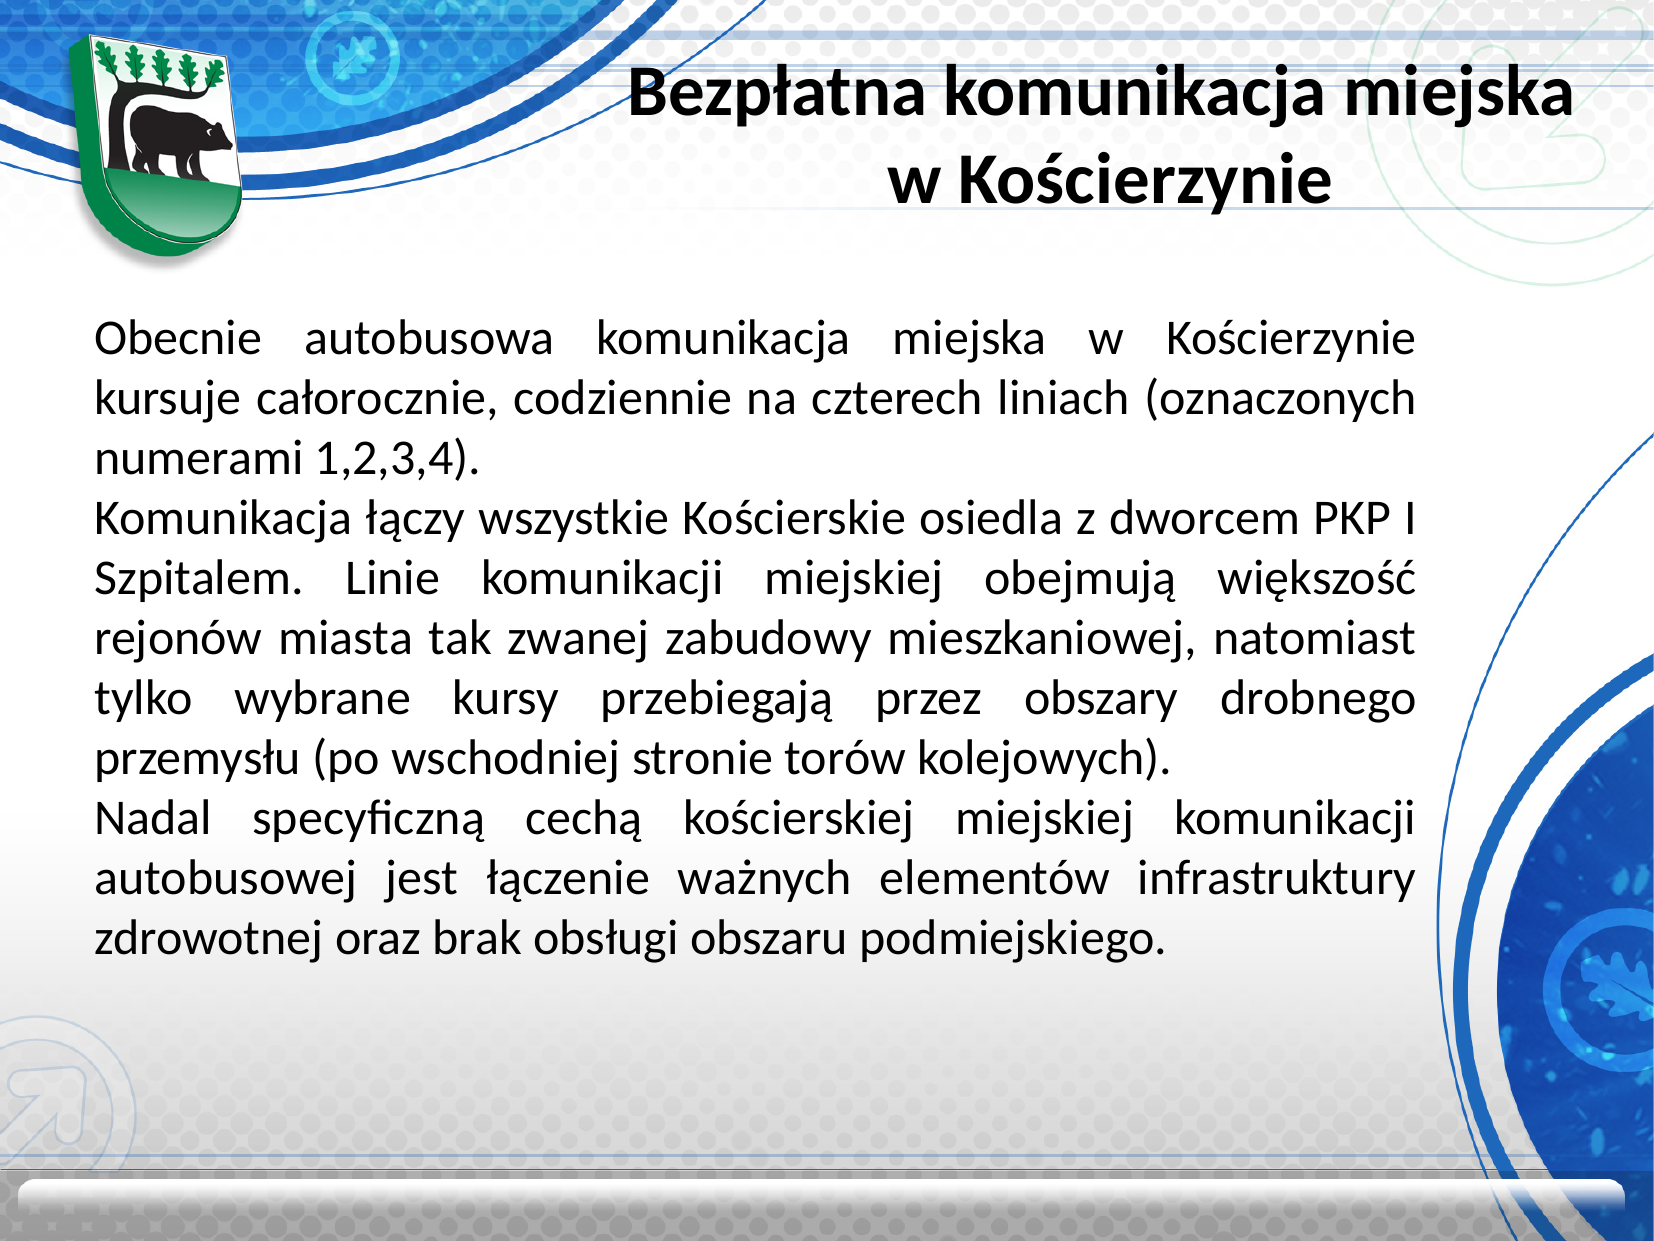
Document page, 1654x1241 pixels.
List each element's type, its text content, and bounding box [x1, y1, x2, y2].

text_box Bezpłatna komunikacja miejska w Kościerzynie [566, 0, 1654, 261]
picture [0, 0, 1654, 1241]
text_box Obecnie autobusowa komunikacja miejska w Kościerzynie kursuje całorocznie, codziennie na czterech liniach (oznaczonych numerami 1,2,3,4). Komunikacja łączy wszystkie Kościerskie osiedla z dworcem PKP I Szpitalem. Linie komunikacji miejskiej obejmują większość rejonów miasta tak zwanej zabudowy mieszkaniowej, natomiast tylko wybrane kursy przebiegają przez obszary drobnego przemysłu (po wschodniej stronie torów kolejowych). Nadal specyficzną cechą kościerskiej miejskiej komunikacji autobusowej jest łączenie ważnych elementów infrastruktury zdrowotnej oraz brak obsługi obszaru podmiejskiego. [94, 265, 1418, 1063]
